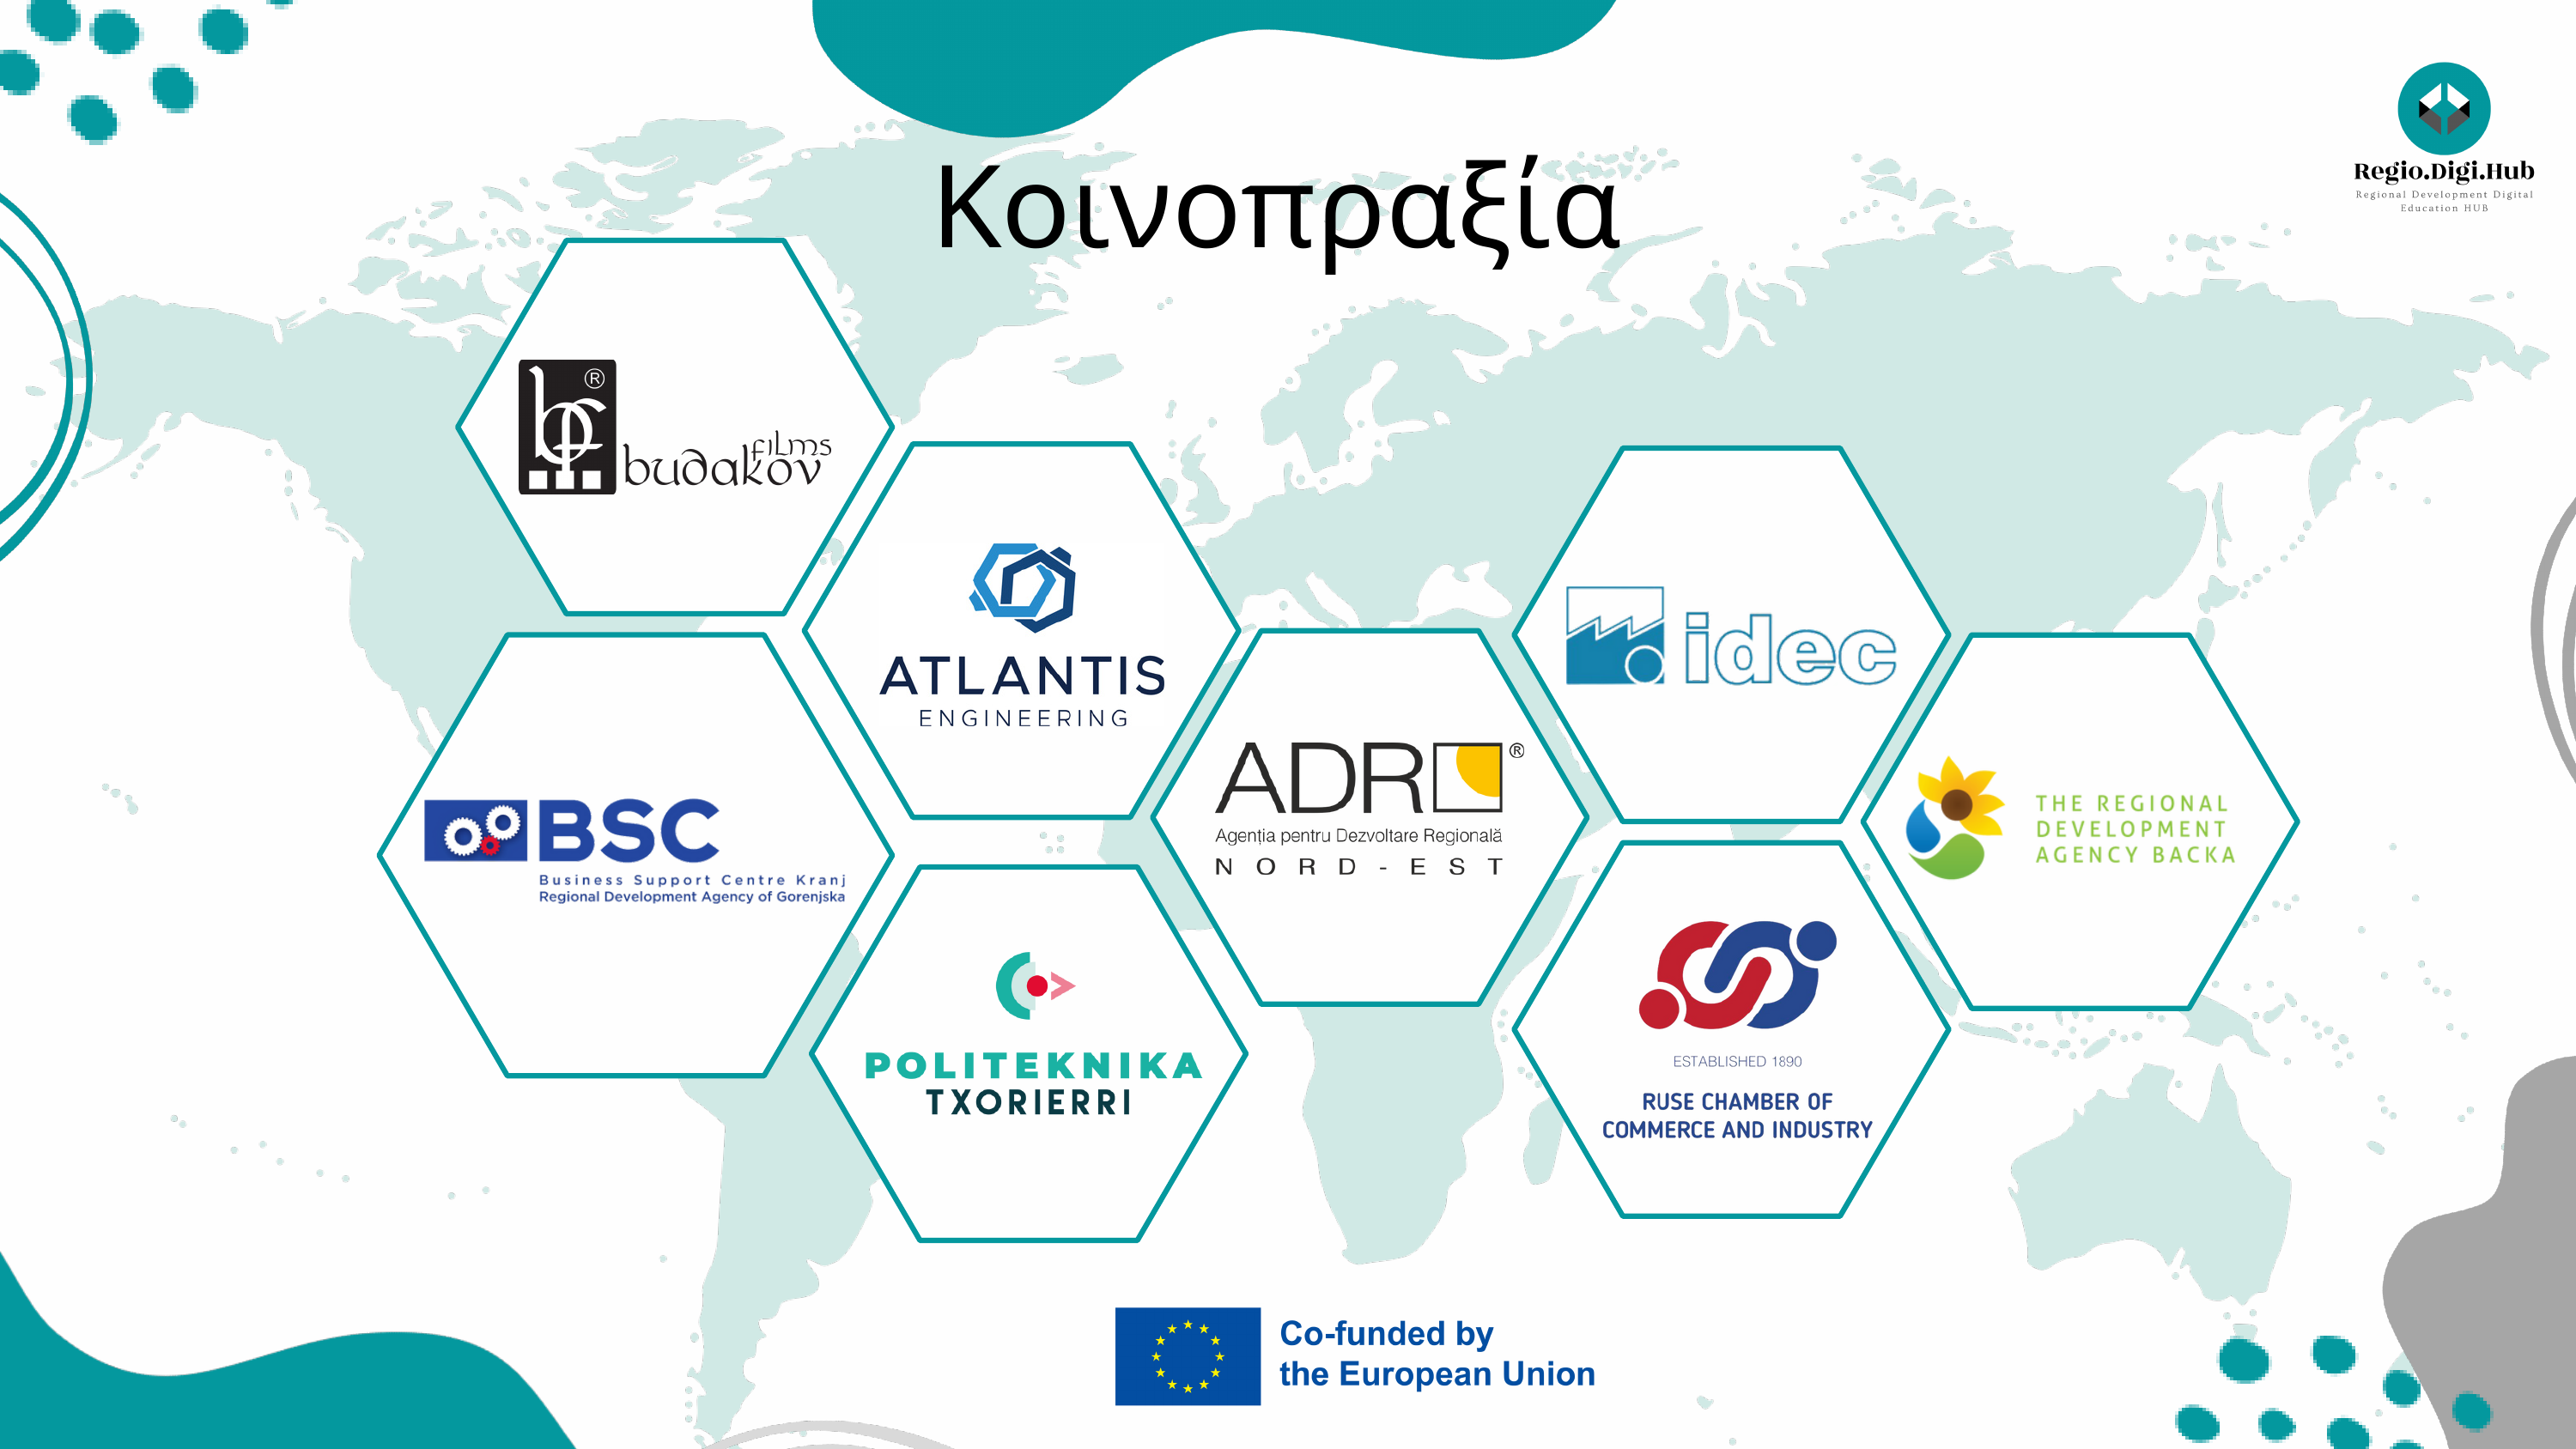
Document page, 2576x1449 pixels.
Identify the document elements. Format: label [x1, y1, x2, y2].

text_box [1862, 634, 2299, 1009]
text_box [811, 915, 1247, 1241]
text_box [1250, 883, 1510, 1004]
text_box [1528, 829, 1588, 841]
text_box [379, 634, 893, 1076]
text_box [855, 866, 1147, 882]
text_box [457, 239, 893, 615]
text_box [1514, 842, 1949, 1216]
text_box [1151, 630, 1510, 882]
text_box [804, 443, 1240, 634]
text_box [1514, 447, 1949, 822]
text_box [896, 733, 1147, 818]
picture [0, 0, 2576, 1449]
